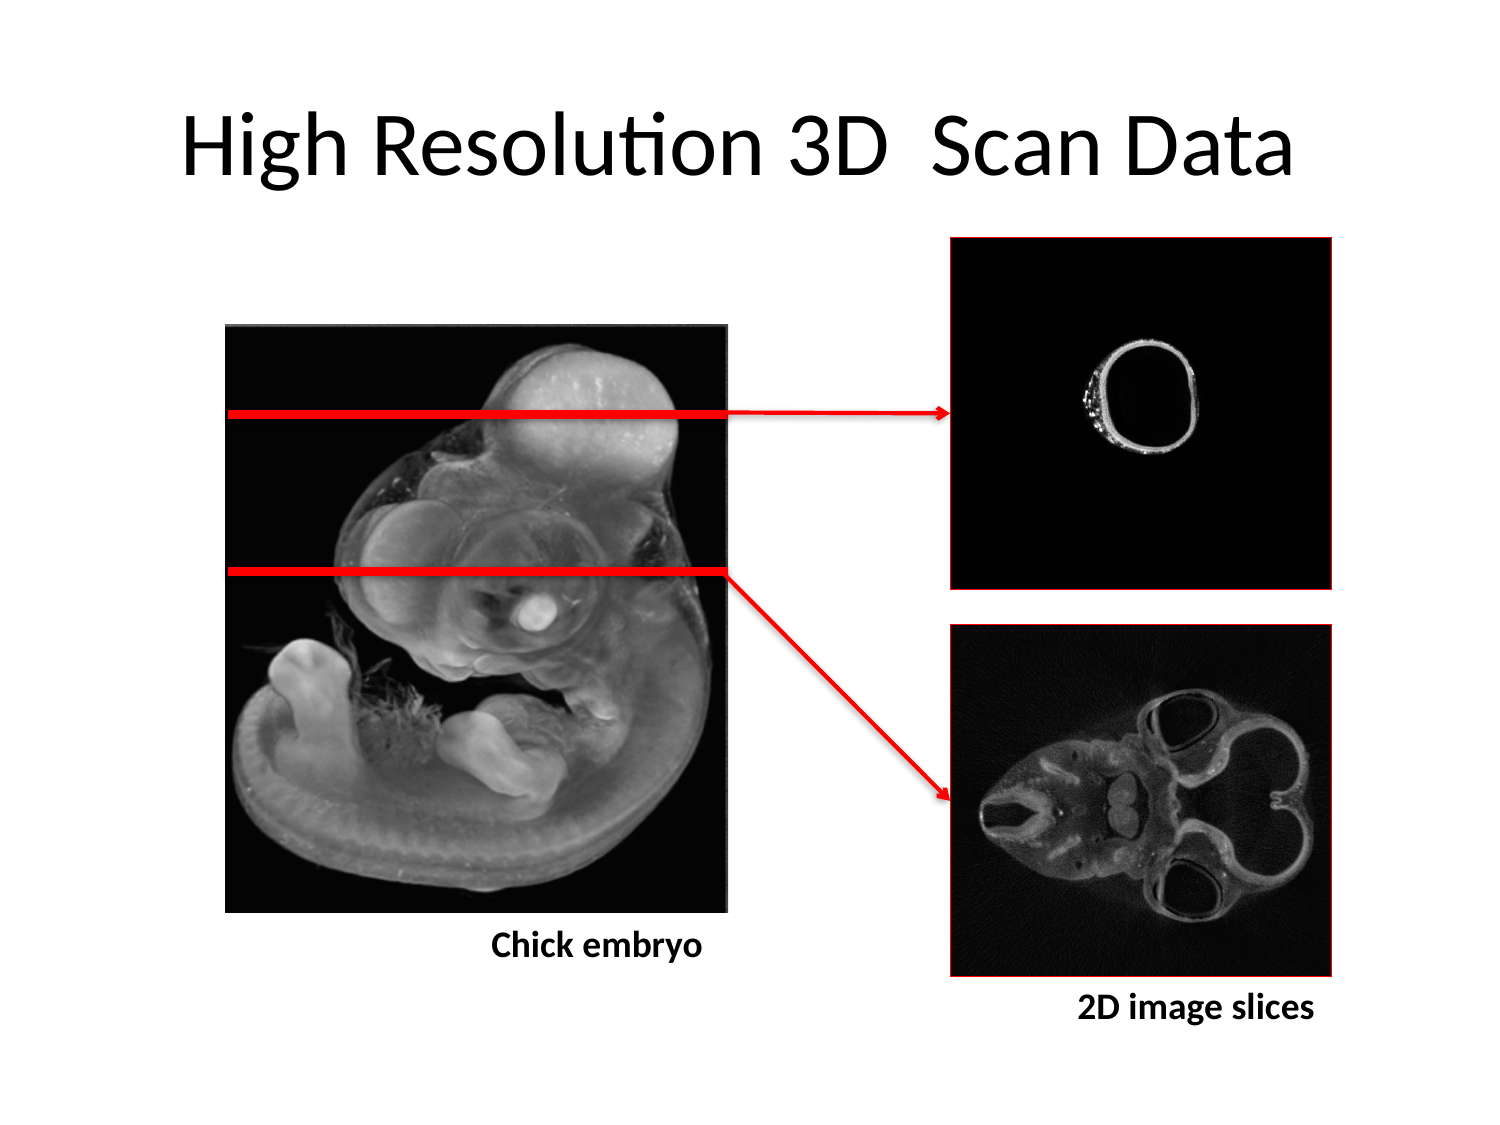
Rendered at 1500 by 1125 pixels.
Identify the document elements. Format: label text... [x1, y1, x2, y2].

title High Resolution 3D Scan Data [75, 45, 1425, 233]
picture [949, 624, 1332, 977]
text_box 2D image slices [1062, 974, 1338, 1035]
picture [224, 324, 729, 913]
text_box Chick embryo [476, 921, 725, 973]
picture [949, 237, 1332, 590]
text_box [724, 574, 951, 802]
